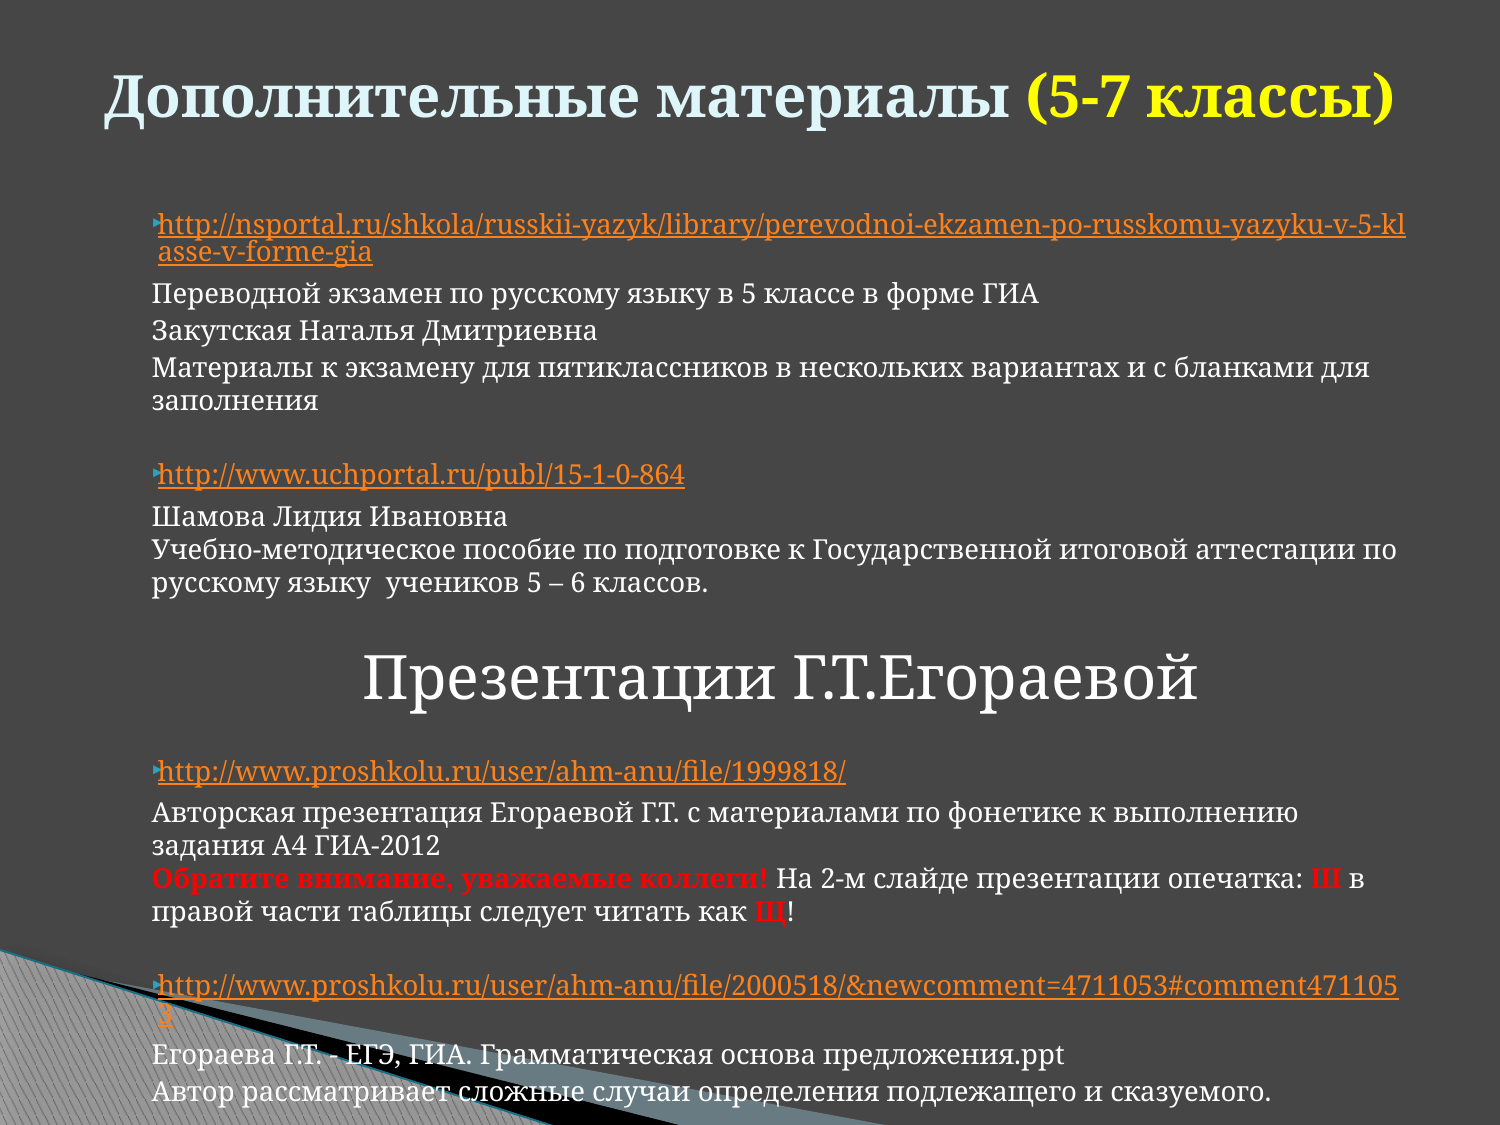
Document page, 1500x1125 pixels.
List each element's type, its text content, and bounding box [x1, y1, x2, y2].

title Дополнительные материалы (5-7 классы) [75, 0, 1425, 188]
list http://nsportal.ru/shkola/russkii-yazyk/library/perevodnoi-ekzamen-po-russkomu-yazyku-v-5-klasse-v-forme-gia Переводной экзамен по русскому языку в 5 классе в форме ГИА Закутская Наталья Дмитриевна Материалы к экзамену для пятиклассников в нескольких вариантах и с бланками для заполнения http://www.uchportal.ru/publ/15-1-0-864 Шамова Лидия Ивановна Учебно-методическое пособие по подготовке к Государственной итоговой аттестации по русскому языку учеников 5 – 6 классов. Презентации Г.Т.Егораевой http://www.proshkolu.ru/user/ahm-anu/file/1999818/ Авторская презентация Егораевой Г.Т. с материалами по фонетике к выполнению задания А4 ГИА-2012 Обратите внимание, уважаемые коллеги! На 2-м слайде презентации опечатка: Ш в правой части таблицы следует читать как Щ! http://www.proshkolu.ru/user/ahm-anu/file/2000518/&newcomment=4711053#comment4711053 Егораева Г.Т. - ЕГЭ, ГИА. Грамматическая основа предложения.ppt Автор рассматривает сложные случаи определения подлежащего и сказуемого. [75, 199, 1425, 1067]
